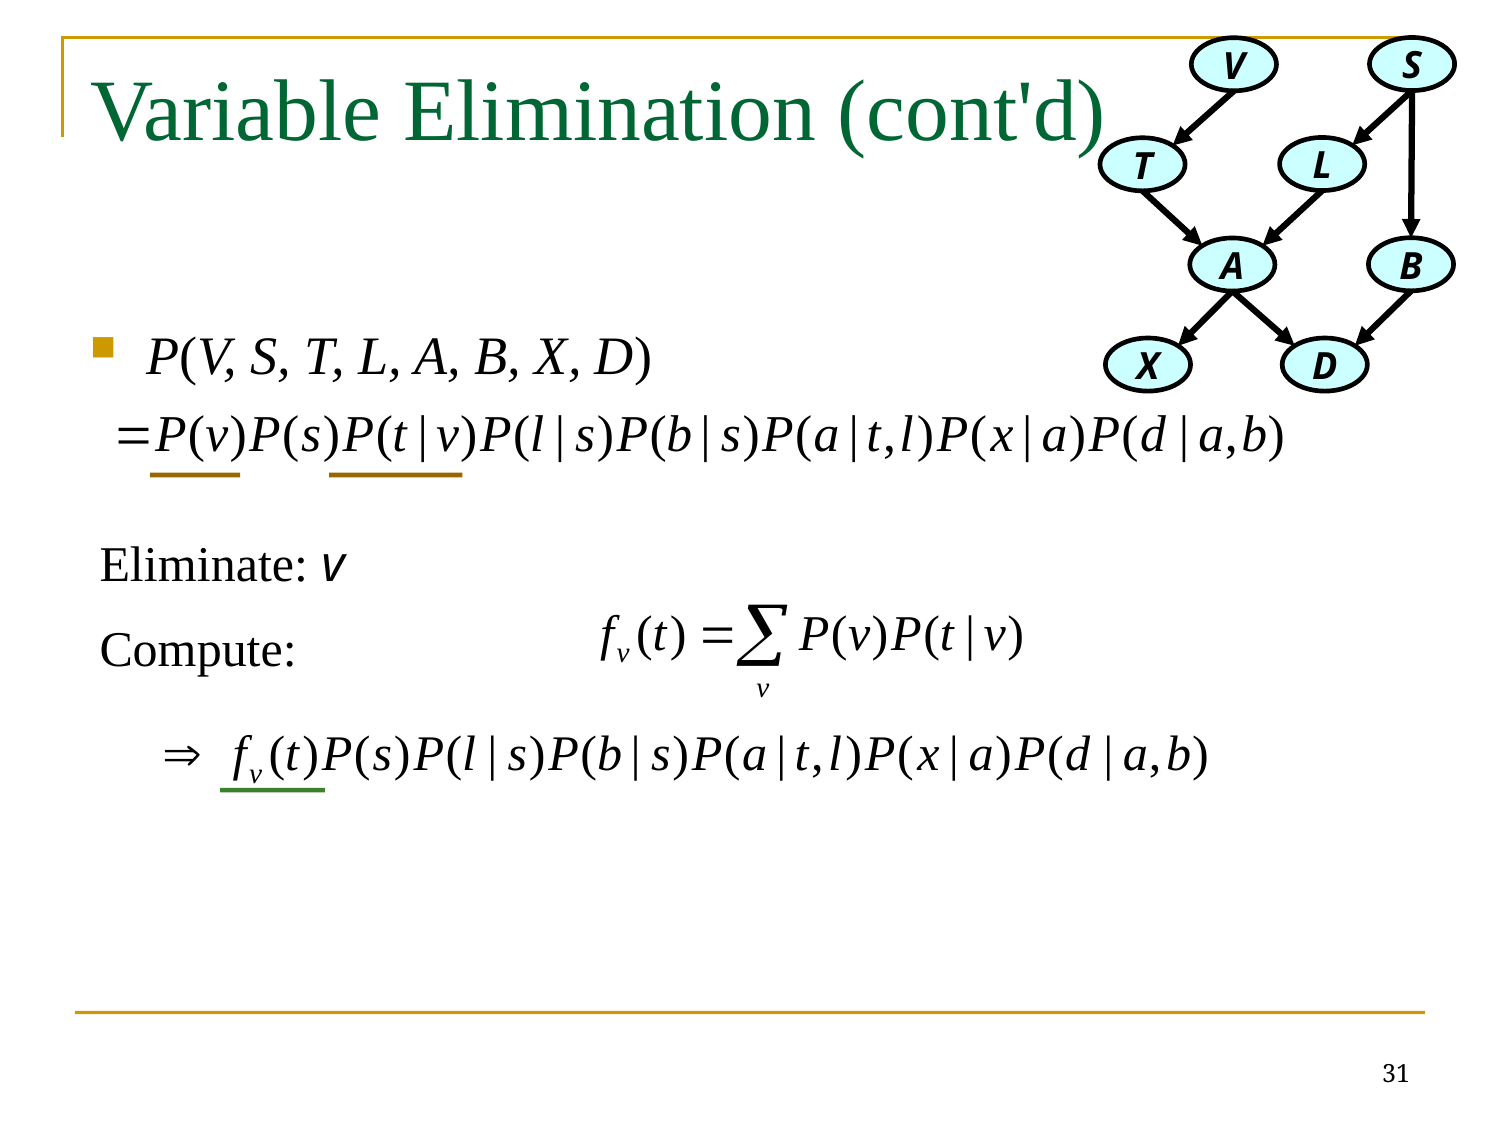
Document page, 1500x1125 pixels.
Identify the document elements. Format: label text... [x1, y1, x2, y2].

text_box Eliminate: v [84, 524, 1423, 595]
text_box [155, 720, 1219, 796]
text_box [1099, 37, 1455, 392]
list P(V, S, T, L, A, B, X, D) [75, 312, 1425, 1006]
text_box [84, 595, 1423, 709]
slide_number 31 [1074, 1024, 1425, 1100]
title Variable Elimination (cont'd) [75, 45, 1094, 233]
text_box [99, 399, 1302, 482]
